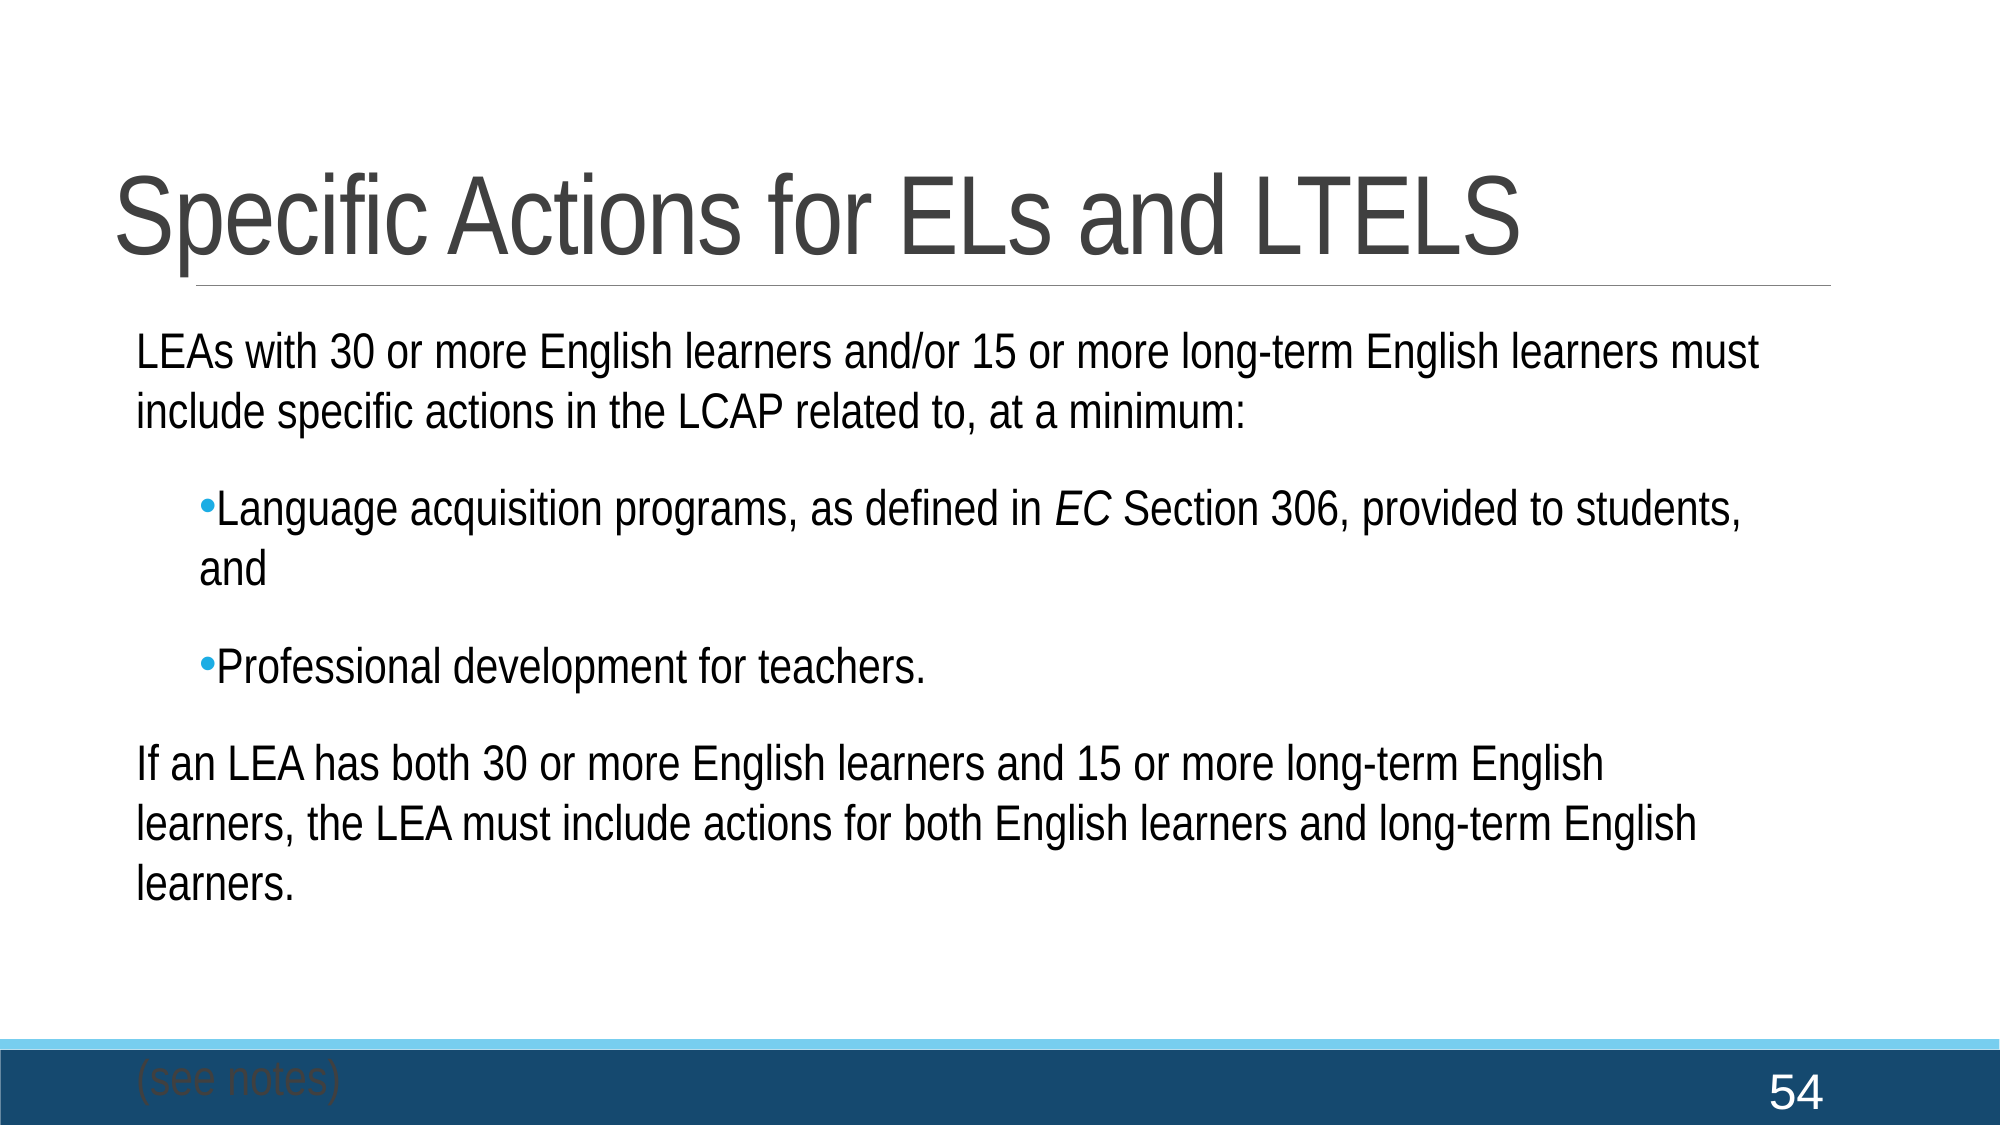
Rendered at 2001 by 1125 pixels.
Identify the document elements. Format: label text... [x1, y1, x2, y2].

list LEAs with 30 or more English learners and/or 15 or more long-term English learners must include specific actions in the LCAP related to, at a minimum: Language acquisition programs, as defined in EC Section 306, provided to students, and Professional development for teachers. If an LEA has both 30 or more English learners and 15 or more long-term English learners, the LEA must include actions for both English learners and long-term English learners. (see notes) [128, 310, 1780, 1020]
slide_number 54 [1624, 1059, 1840, 1120]
title Specific Actions for ELs and LTELS [98, 47, 1909, 285]
